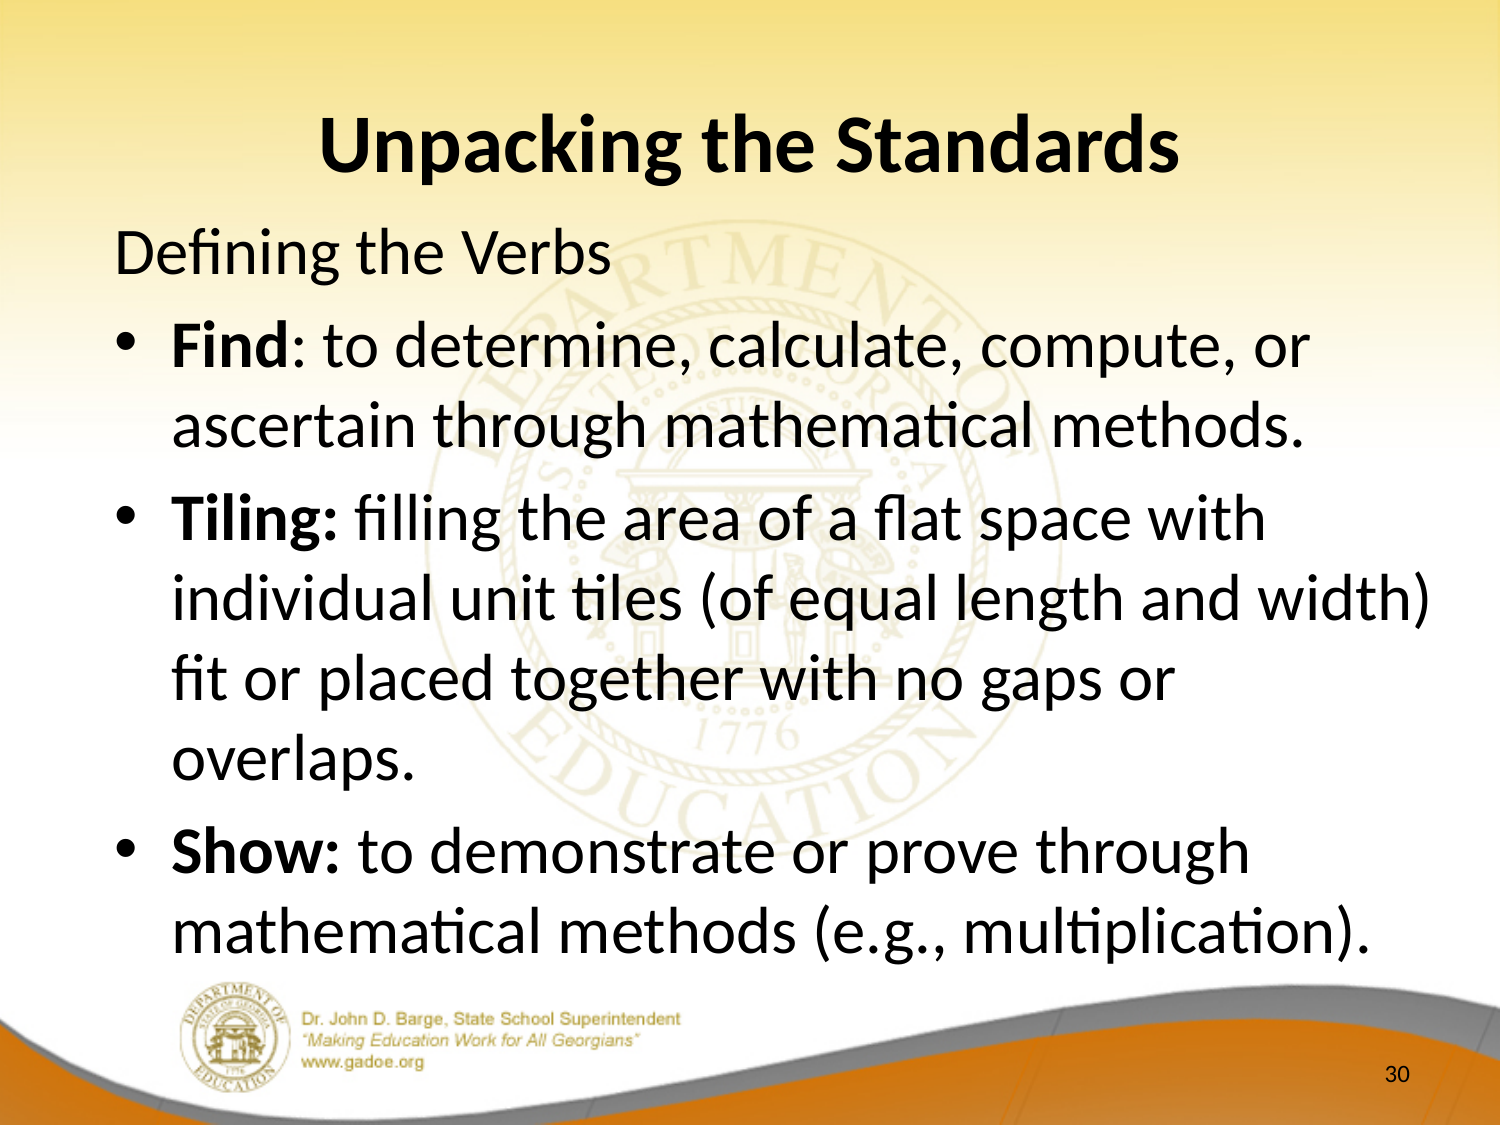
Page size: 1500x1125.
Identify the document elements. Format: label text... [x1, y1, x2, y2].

title Unpacking the Standards [75, 45, 1425, 233]
slide_number 30 [1325, 1042, 1425, 1103]
picture [0, 0, 1500, 1125]
list Defining the Verbs Find: to determine, calculate, compute, or ascertain through mathematical methods. Tiling: filling the area of a flat space with individual unit tiles (of equal length and width) fit or placed together with no gaps or overlaps. Show: to demonstrate or prove through mathematical methods (e.g., multiplication). [99, 200, 1450, 943]
